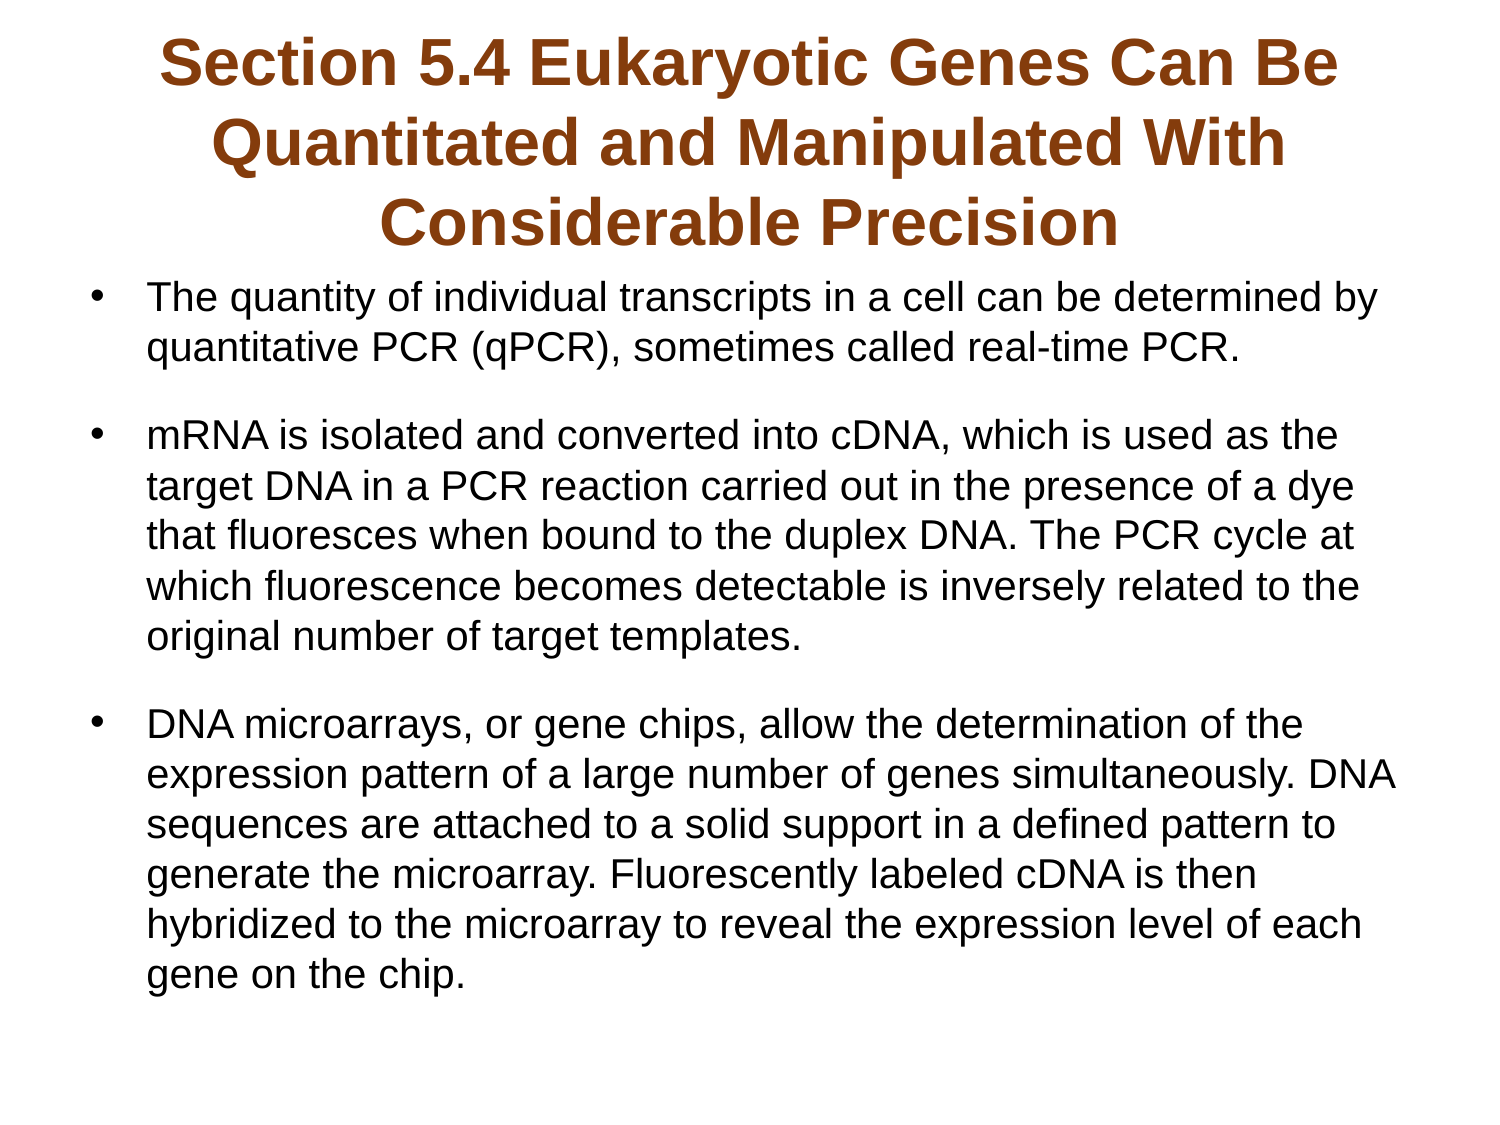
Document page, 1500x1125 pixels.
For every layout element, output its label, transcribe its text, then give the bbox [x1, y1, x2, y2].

title Section 5.4 Eukaryotic Genes Can Be Quantitated and Manipulated With Considerable Precision [7, 42, 1493, 236]
list The quantity of individual transcripts in a cell can be determined by quantitative PCR (qPCR), sometimes called real-time PCR. mRNA is isolated and converted into cDNA, which is used as the target DNA in a PCR reaction carried out in the presence of a dye that fluoresces when bound to the duplex DNA. The PCR cycle at which fluorescence becomes detectable is inversely related to the original number of target templates. DNA microarrays, or gene chips, allow the determination of the expression pattern of a large number of genes simultaneously. DNA sequences are attached to a solid support in a defined pattern to generate the microarray. Fluorescently labeled cDNA is then hybridized to the microarray to reveal the expression level of each gene on the chip. [75, 262, 1425, 1100]
